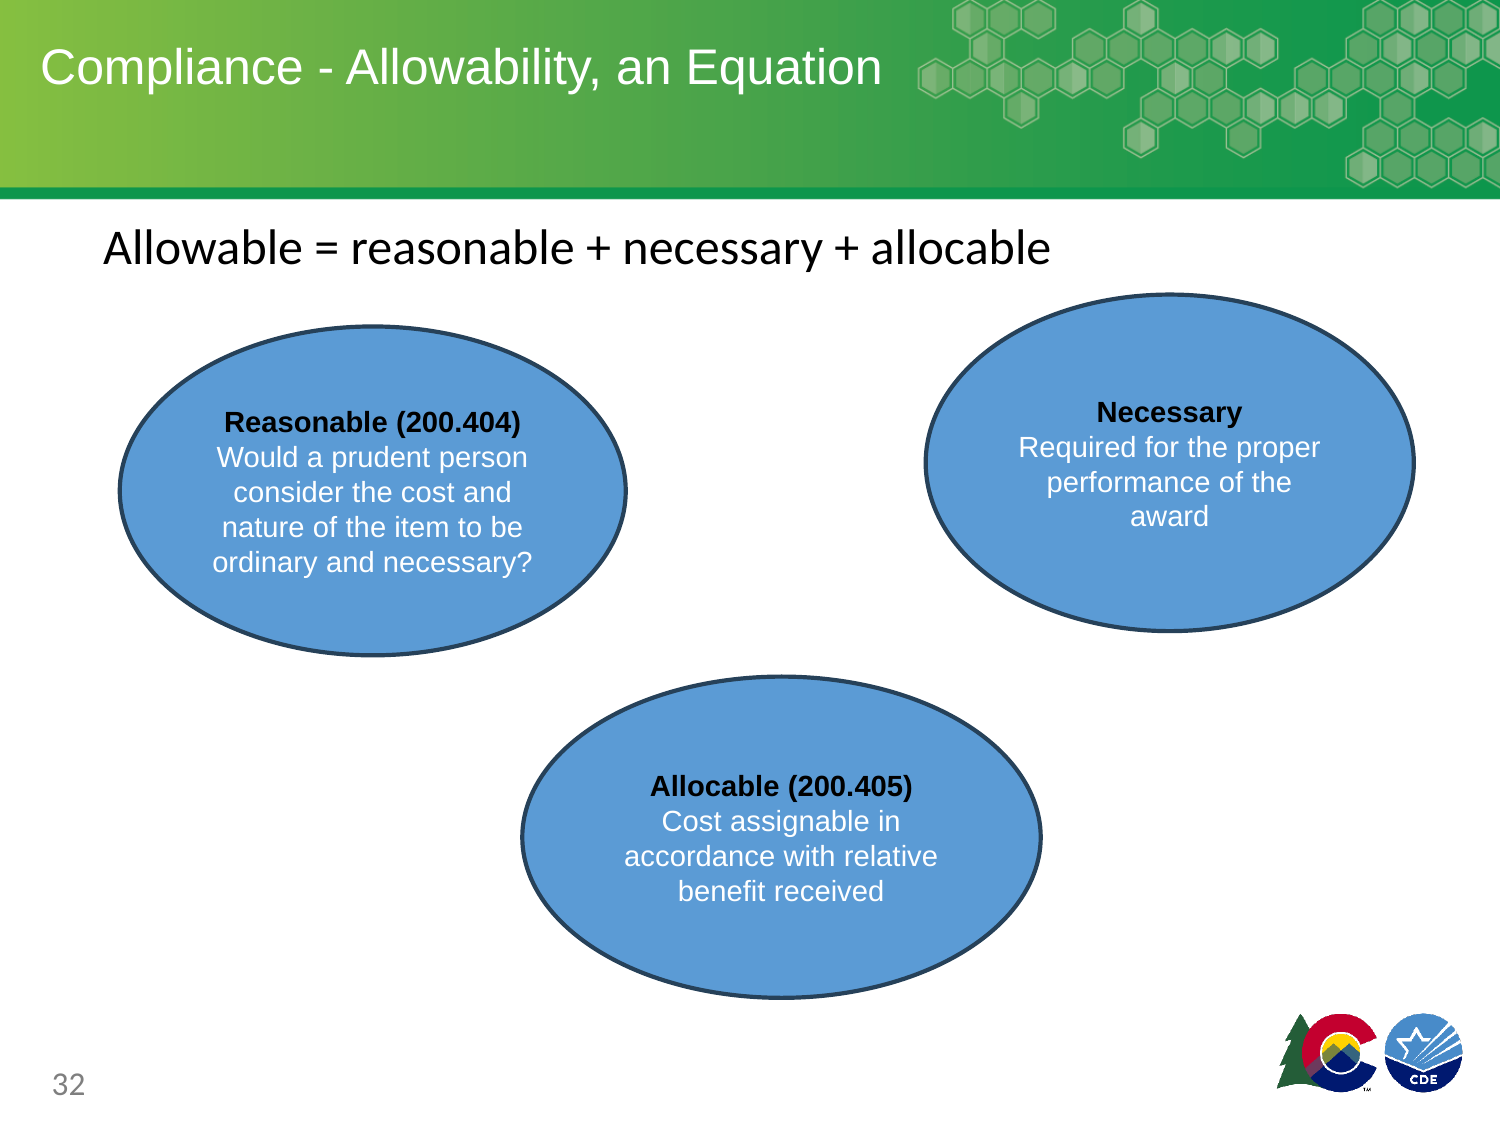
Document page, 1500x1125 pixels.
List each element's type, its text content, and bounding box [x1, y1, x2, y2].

title Compliance - Allowability, an Equation [40, 41, 1167, 166]
picture [1275, 1012, 1463, 1093]
list Allowable = reasonable + necessary + allocable [103, 221, 1397, 983]
picture [0, 0, 1500, 200]
text_box Allocable (200.405) Cost assignable in accordance with relative benefit received [522, 676, 1041, 998]
slide_number ‹#› [36, 1054, 375, 1115]
text_box Necessary Required for the proper performance of the award [925, 294, 1414, 632]
text_box Reasonable (200.404) Would a prudent person consider the cost and nature of the item to be ordinary and necessary? [119, 326, 626, 656]
